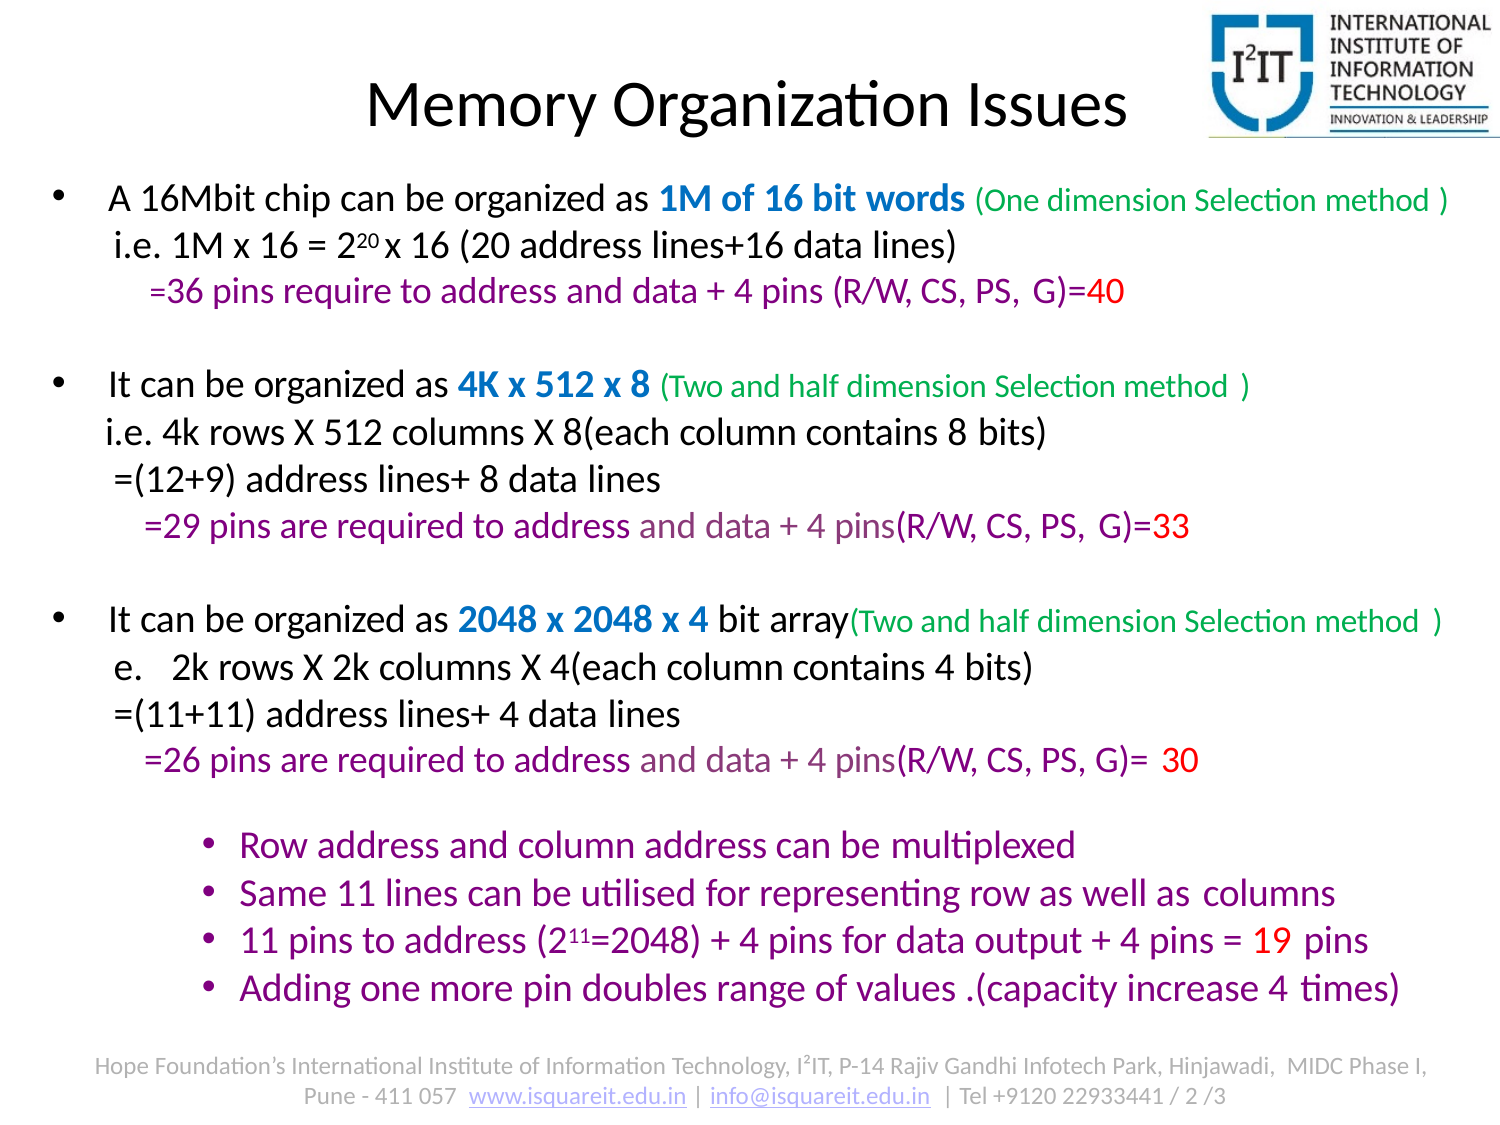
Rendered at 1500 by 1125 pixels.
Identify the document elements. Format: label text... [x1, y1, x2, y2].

text_box A 16Mbit chip can be organized as 1M of 16 bit words (One dimension Selection method ) i.e. 1M x 16 = 220 x 16 (20 address lines+16 data lines) =36 pins require to address and data + 4 pins (R/W, CS, PS, G)=40 It can be organized as 4K x 512 x 8 (Two and half dimension Selection method ) i.e. 4k rows X 512 columns X 8(each column contains 8 bits) =(12+9) address lines+ 8 data lines =29 pins are required to address and data + 4 pins(R/W, CS, PS, G)=33 It can be organized as 2048 x 2048 x 4 bit array(Two and half dimension Selection method ) 2k rows X 2k columns X 4(each column contains 4 bits) =(11+11) address lines+ 4 data lines =26 pins are required to address and data + 4 pins(R/W, CS, PS, G)= 30 Row address and column address can be multiplexed Same 11 lines can be utilised for representing row as well as columns 11 pins to address (211=2048) + 4 pins for data output + 4 pins = 19 pins Adding one more pin doubles range of values .(capacity increase 4 times) [49, 169, 1462, 1010]
footer Hope Foundation’s International Institute of Information Technology, I²IT, P-14 Rajiv Gandhi Infotech Park, Hinjawadi, MIDC Phase I, Pune - 411 057 www.isquareit.edu.in | info@isquareit.edu.in | Tel +9120 22933441 / 2 /3 [30, 1050, 1500, 1125]
title Memory Organization Issues [363, 57, 1137, 169]
picture [1202, 0, 1500, 139]
